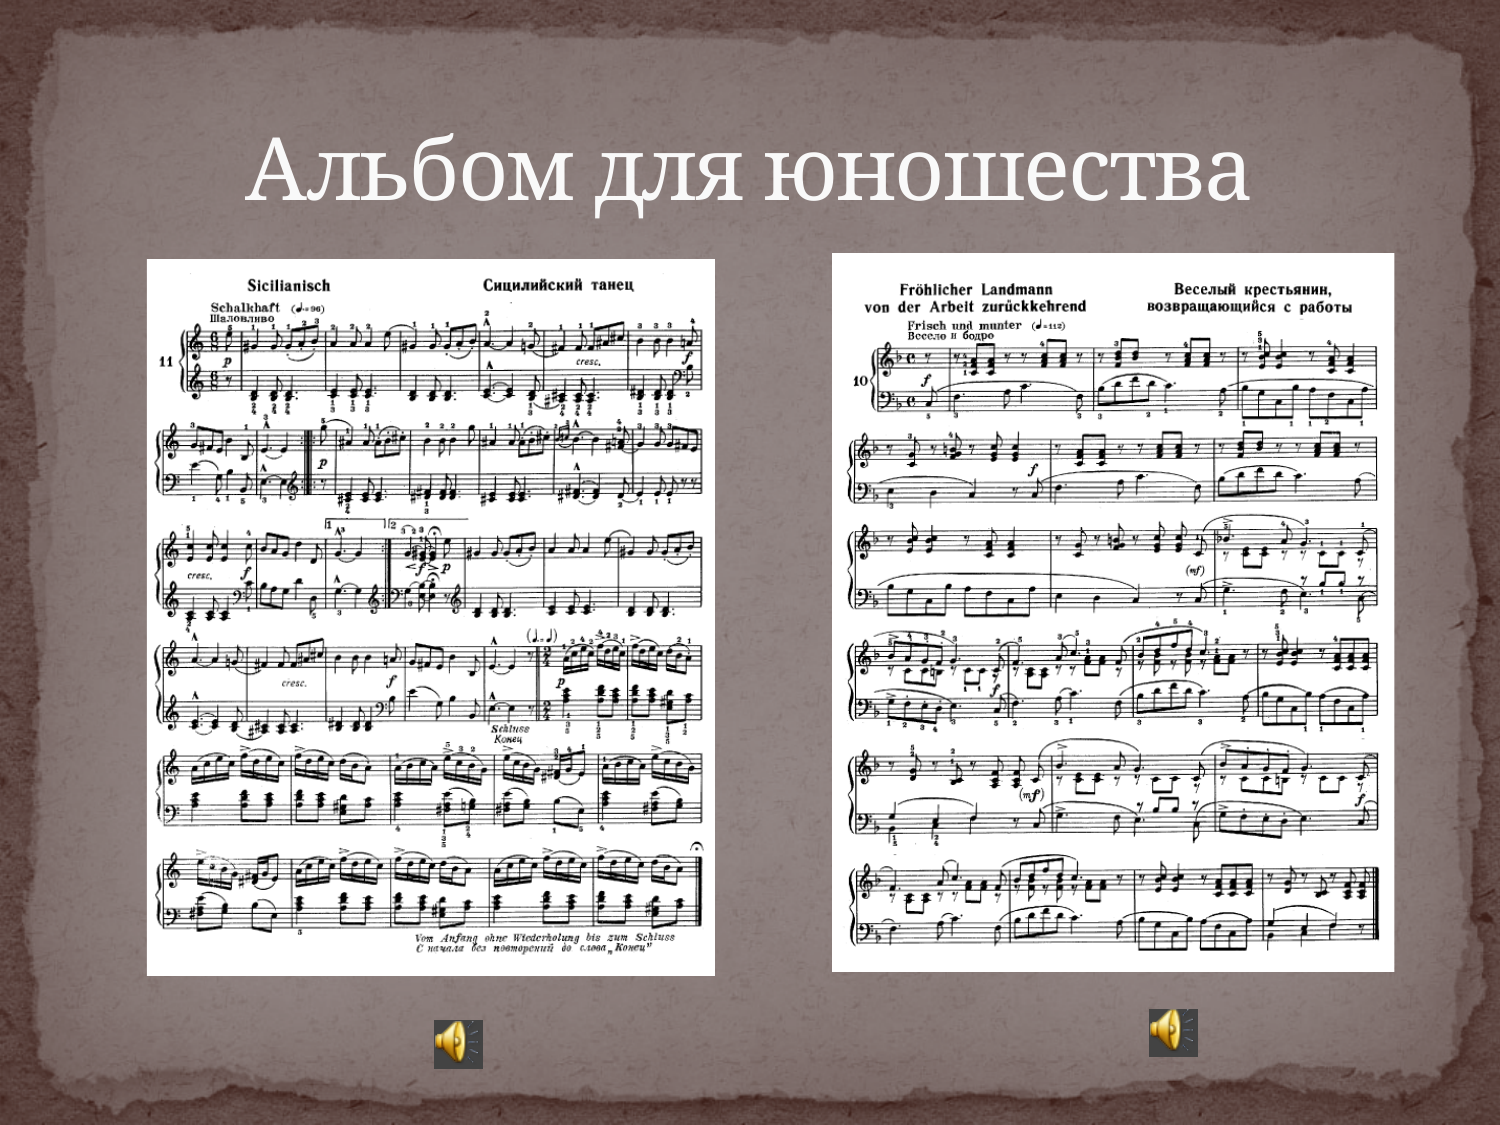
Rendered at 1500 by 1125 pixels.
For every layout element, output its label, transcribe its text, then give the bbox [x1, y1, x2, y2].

picture [434, 1020, 483, 1069]
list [834, 256, 1394, 971]
picture [1149, 1008, 1198, 1057]
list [149, 262, 713, 975]
title Альбом для юношества [74, 24, 1425, 225]
